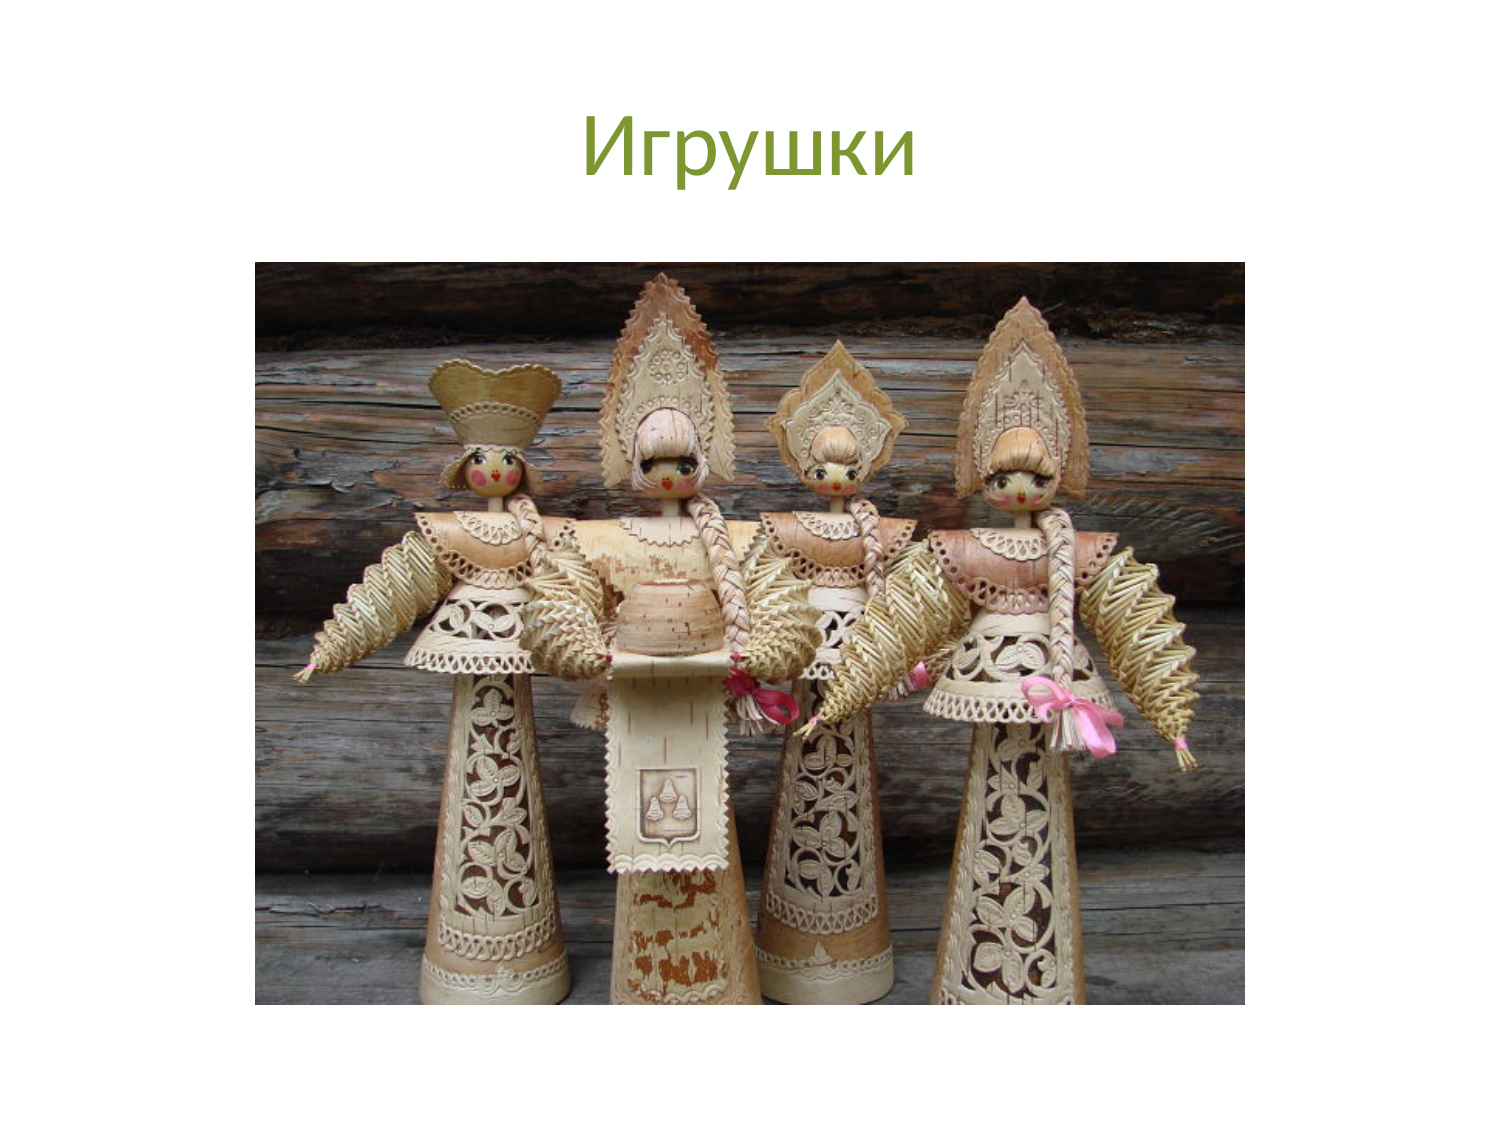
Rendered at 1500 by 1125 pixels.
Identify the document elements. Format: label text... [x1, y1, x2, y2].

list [254, 262, 1246, 1006]
title Игрушки [75, 45, 1425, 233]
